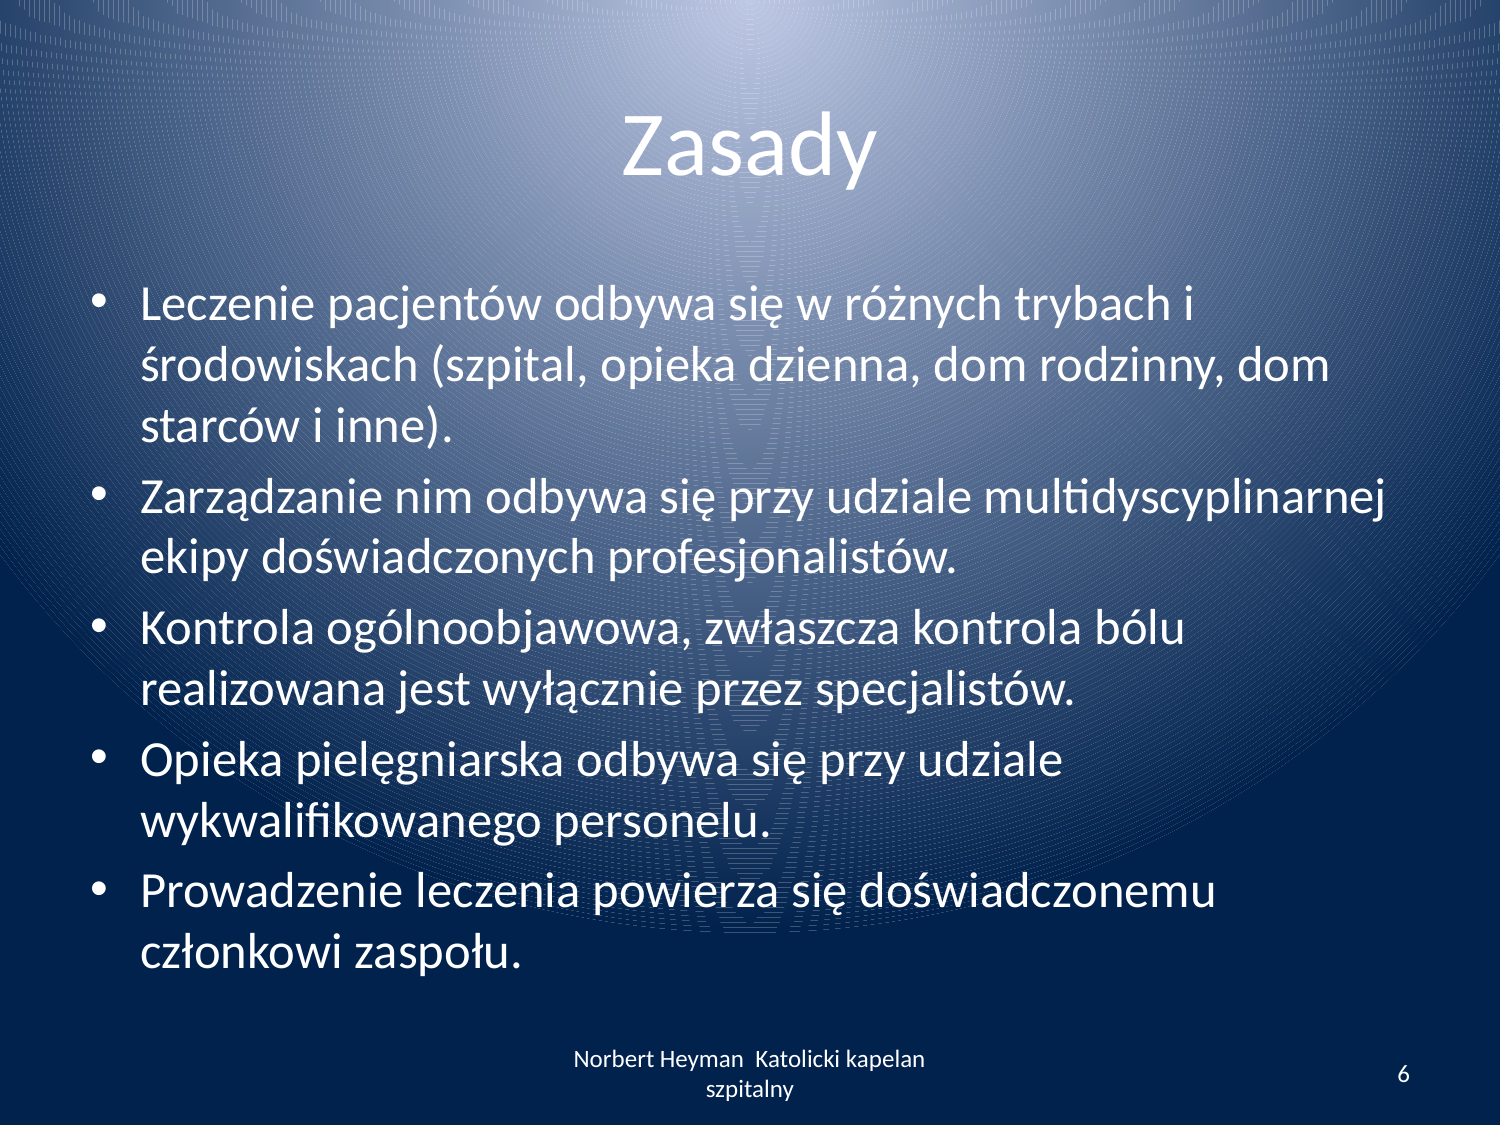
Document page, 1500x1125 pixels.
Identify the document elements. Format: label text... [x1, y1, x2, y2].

slide_number 6 [1074, 1042, 1425, 1103]
list Leczenie pacjentów odbywa się w różnych trybach i środowiskach (szpital, opieka dzienna, dom rodzinny, dom starców i inne). Zarządzanie nim odbywa się przy udziale multidyscyplinarnej ekipy doświadczonych profesjonalistów. Kontrola ogólnoobjawowa, zwłaszcza kontrola bólu realizowana jest wyłącznie przez specjalistów. Opieka pielęgniarska odbywa się przy udziale wykwalifikowanego personelu. Prowadzenie leczenia powierza się doświadczonemu członkowi zaspołu. [75, 262, 1425, 1005]
footer Norbert Heyman Katolicki kapelan szpitalny [512, 1042, 988, 1103]
title Zasady [75, 45, 1425, 233]
